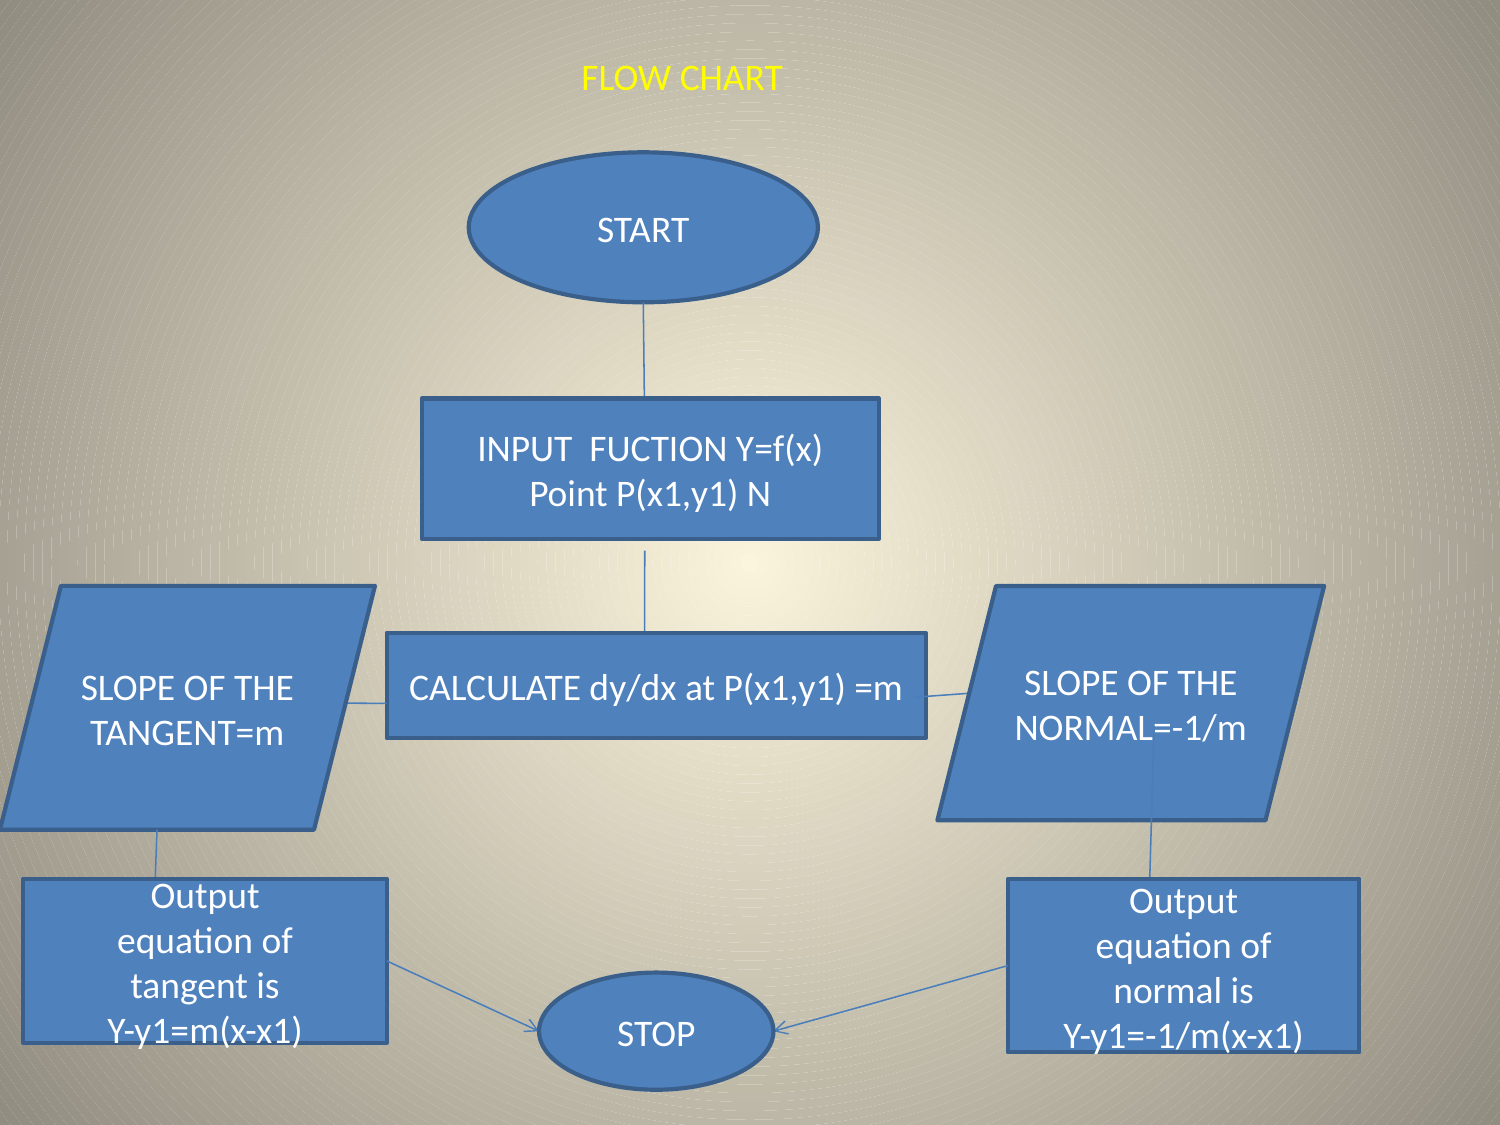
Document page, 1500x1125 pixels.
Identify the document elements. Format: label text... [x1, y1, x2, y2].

text_box Output equation of tangent is Y-y1=m(x-x1) [21, 877, 389, 1045]
text_box CALCULATE dy/dx at P(x1,y1) =m [385, 631, 928, 740]
text_box STOP [538, 970, 775, 1092]
text_box SLOPE OF THE NORMAL=-1/m [935, 583, 1327, 823]
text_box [1051, 823, 1252, 830]
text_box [913, 691, 997, 698]
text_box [386, 960, 540, 1032]
text_box Output equation of normal is Y-y1=-1/m(x-x1) [1006, 877, 1361, 1054]
text_box START [466, 150, 821, 305]
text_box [773, 965, 1009, 1032]
text_box SLOPE OF THE TANGENT=m [0, 583, 377, 832]
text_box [88, 892, 221, 898]
title FLOW CHART [75, 45, 1289, 106]
text_box INPUT FUCTION Y=f(x) Point P(x1,y1) N [420, 396, 881, 541]
